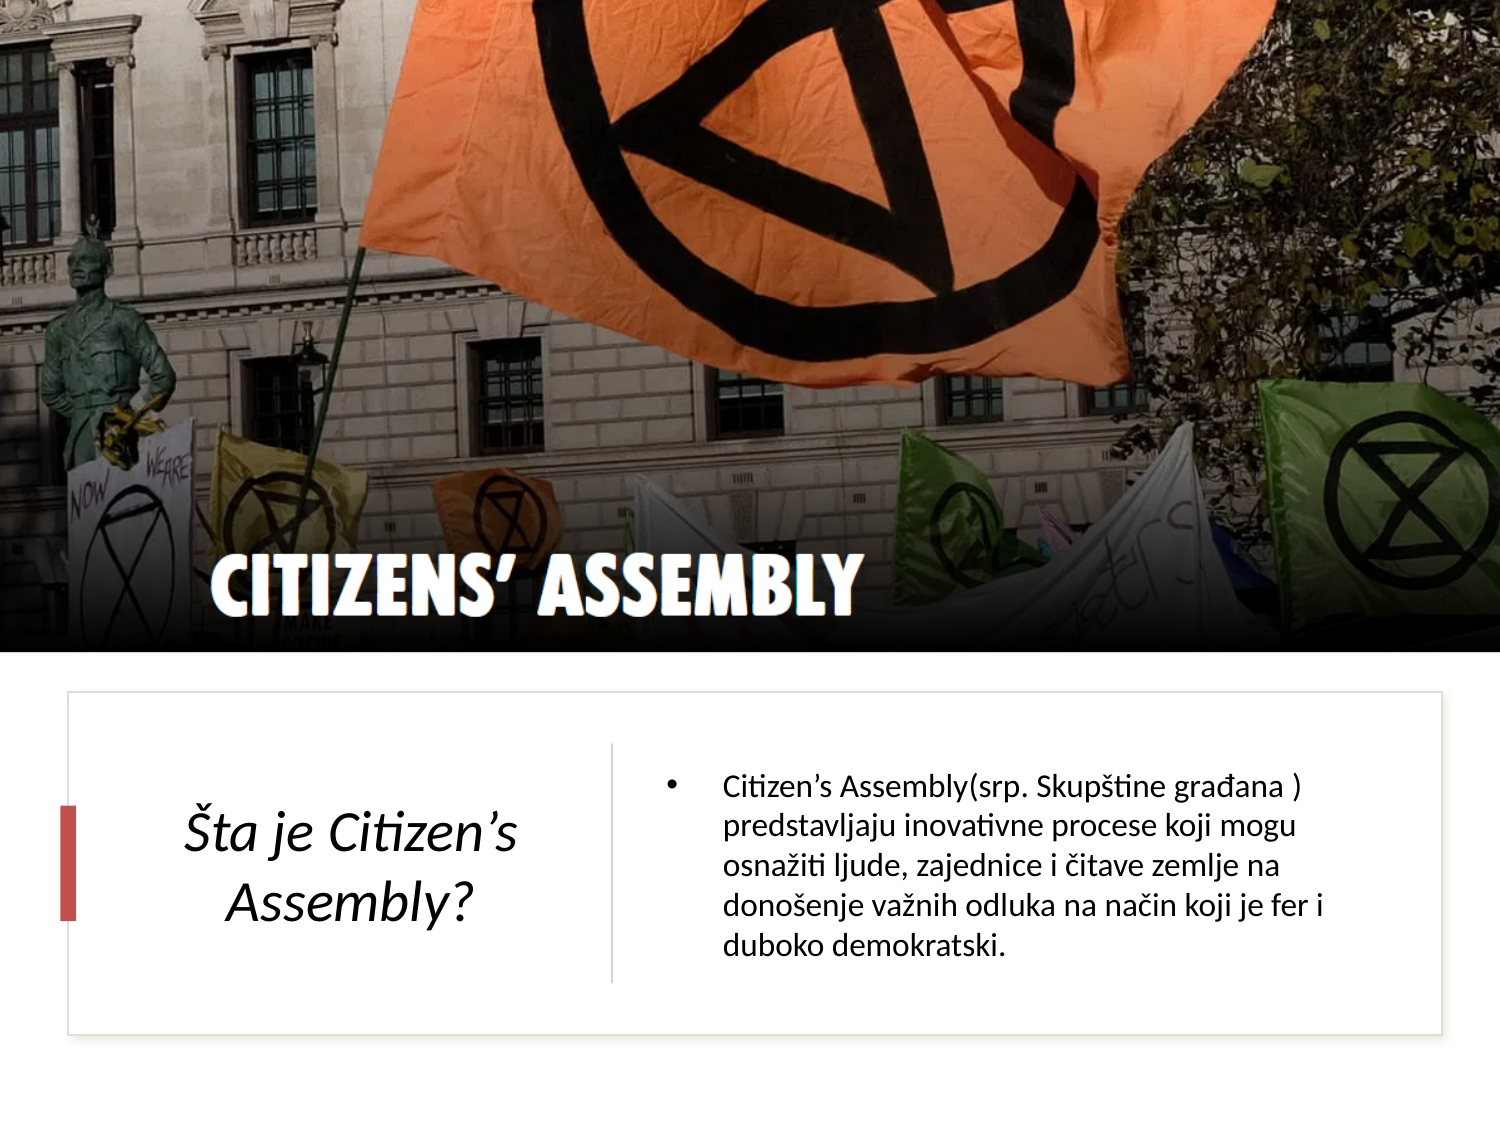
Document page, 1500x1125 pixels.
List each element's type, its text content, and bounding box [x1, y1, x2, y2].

text_box [58, 804, 78, 923]
title Šta je Citizen’s Assembly? [129, 737, 574, 990]
list Citizen’s Assembly(srp. Skupštine građana ) predstavljaju inovativne procese koji mogu osnažiti ljude, zajednice i čitave zemlje na donošenje važnih odluka na način koji je fer i duboko demokratski. [651, 737, 1398, 990]
text_box [609, 741, 615, 985]
text_box [66, 690, 1444, 1037]
text_box [0, 664, 1500, 1125]
picture [0, 0, 1500, 656]
